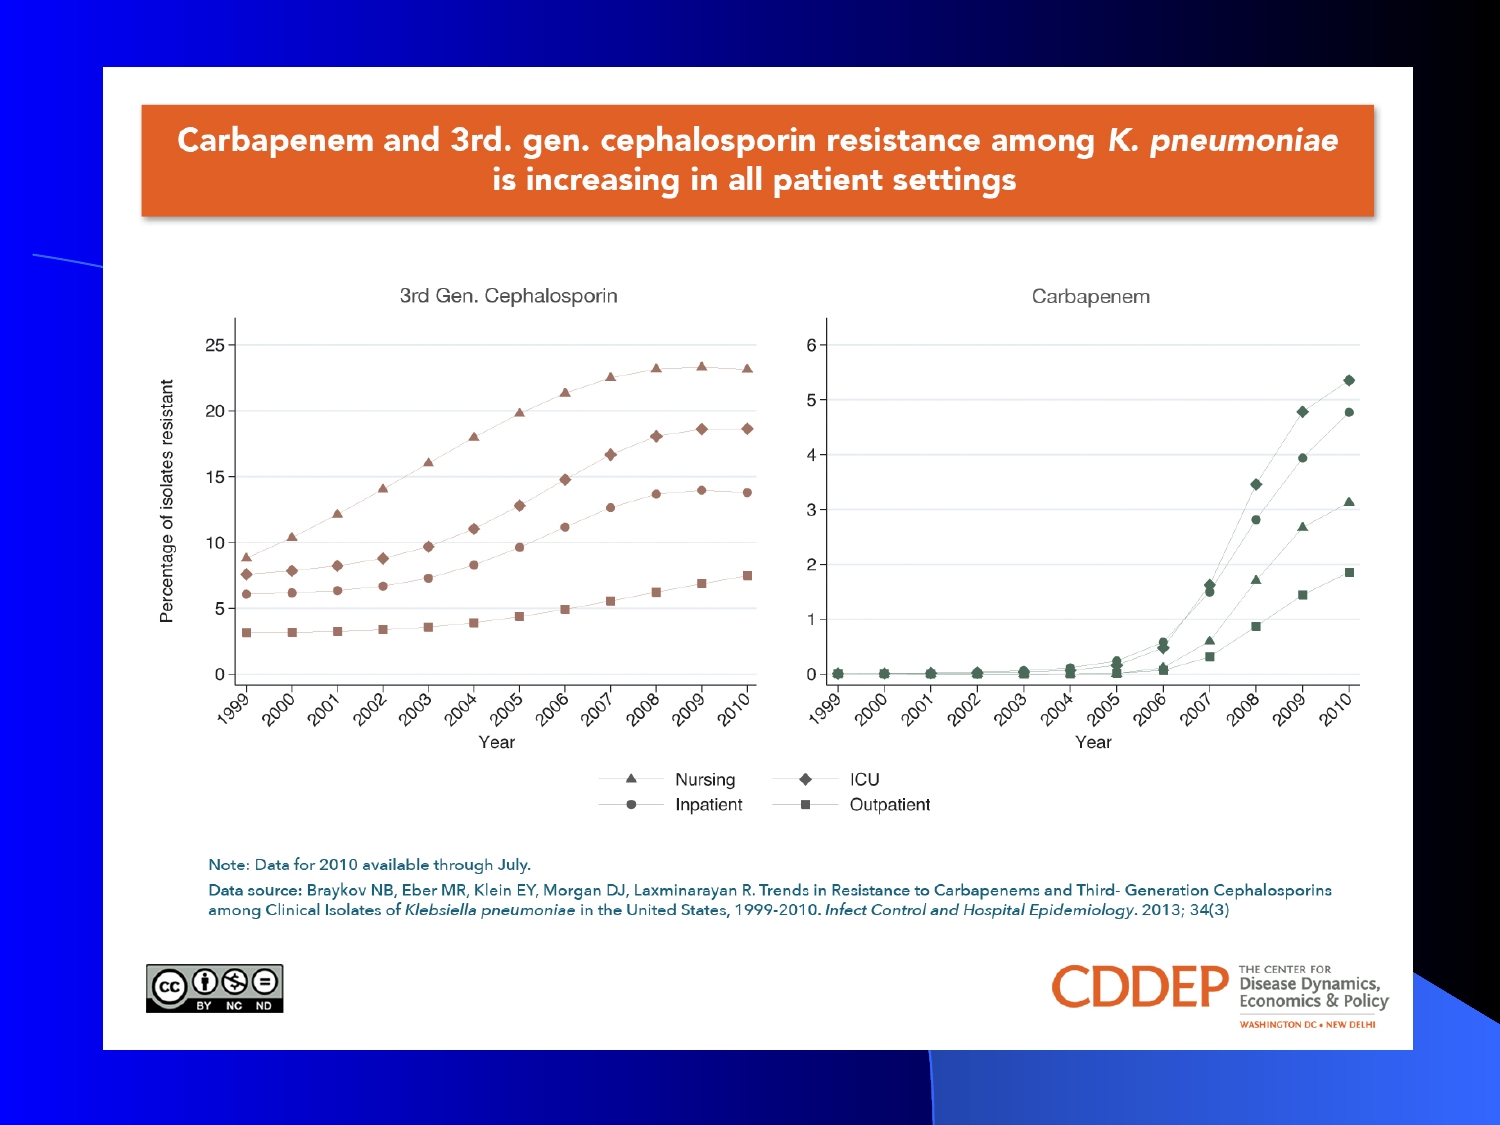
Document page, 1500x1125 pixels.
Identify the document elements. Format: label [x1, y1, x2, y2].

picture [102, 66, 1413, 1051]
